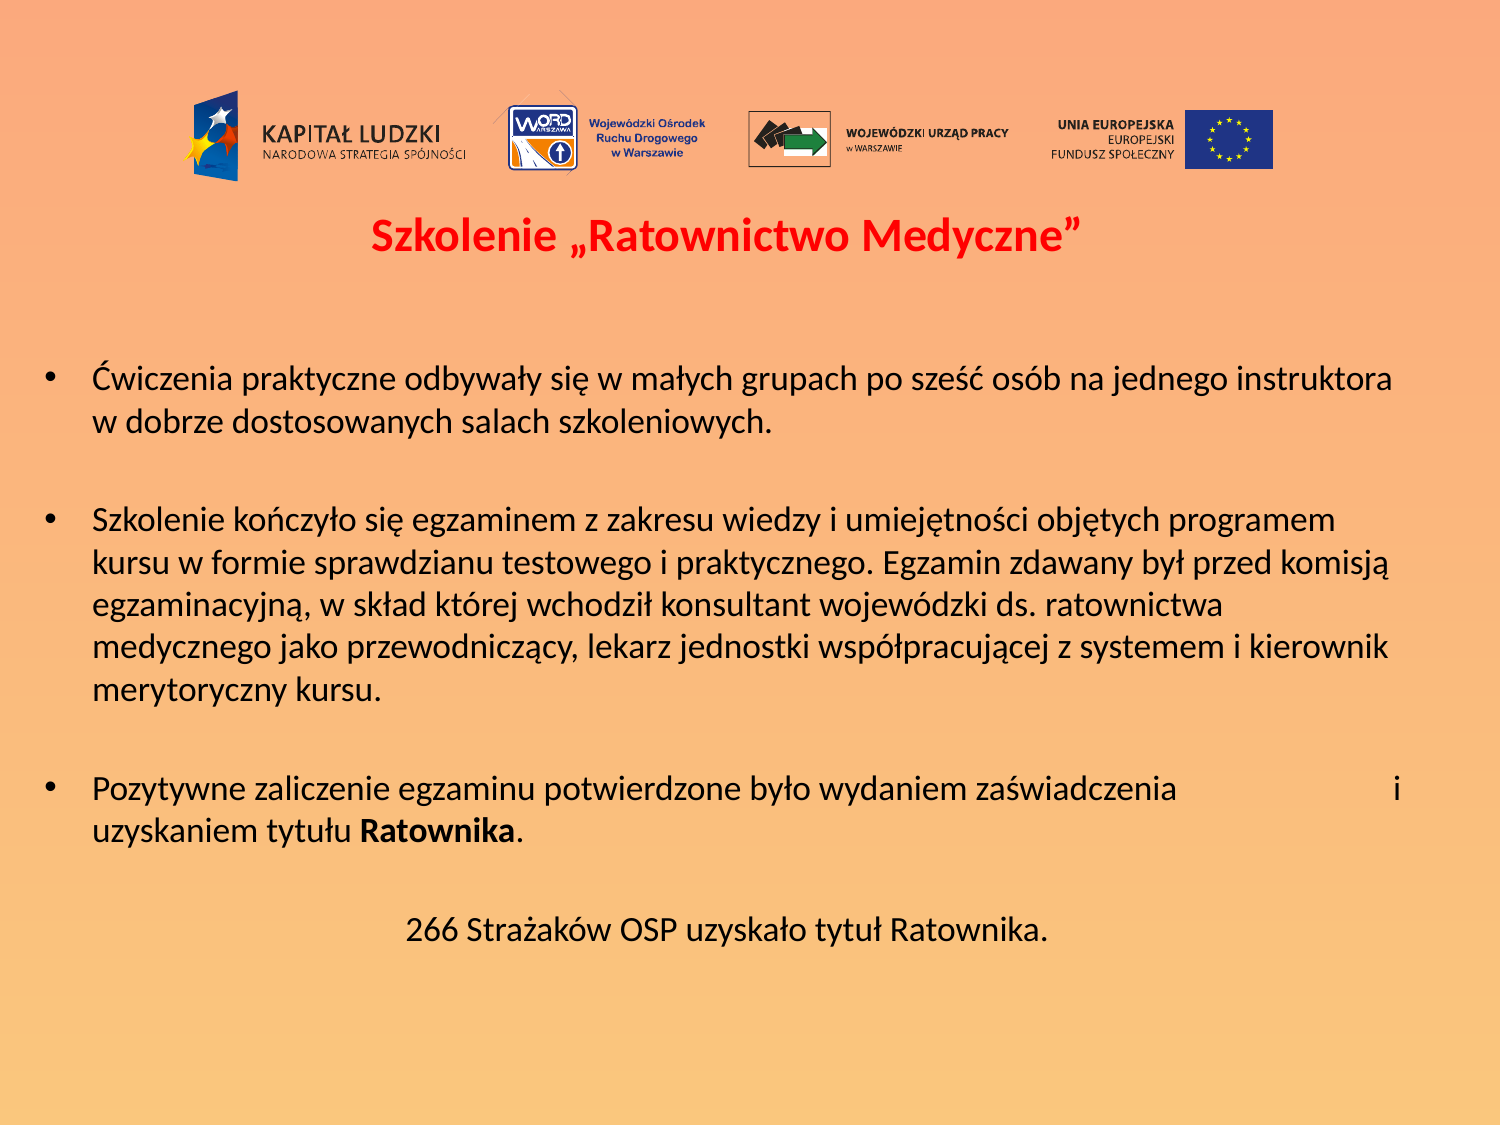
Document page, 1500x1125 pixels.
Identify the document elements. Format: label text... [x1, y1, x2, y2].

list Ćwiczenia praktyczne odbywały się w małych grupach po sześć osób na jednego instruktora w dobrze dostosowanych salach szkoleniowych. Szkolenie kończyło się egzaminem z zakresu wiedzy i umiejętności objętych programem kursu w formie sprawdzianu testowego i praktycznego. Egzamin zdawany był przed komisją egzaminacyjną, w skład której wchodził konsultant wojewódzki ds. ratownictwa medycznego jako przewodniczący, lekarz jednostki współpracującej z systemem i kierownik merytoryczny kursu. Pozytywne zaliczenie egzaminu potwierdzone było wydaniem zaświadczenia i uzyskaniem tytułu Ratownika. 266 Strażaków OSP uzyskało tytuł Ratownika. [29, 302, 1425, 1125]
title Szkolenie „Ratownictwo Medyczne” [54, 196, 1403, 302]
picture [182, 89, 1274, 182]
